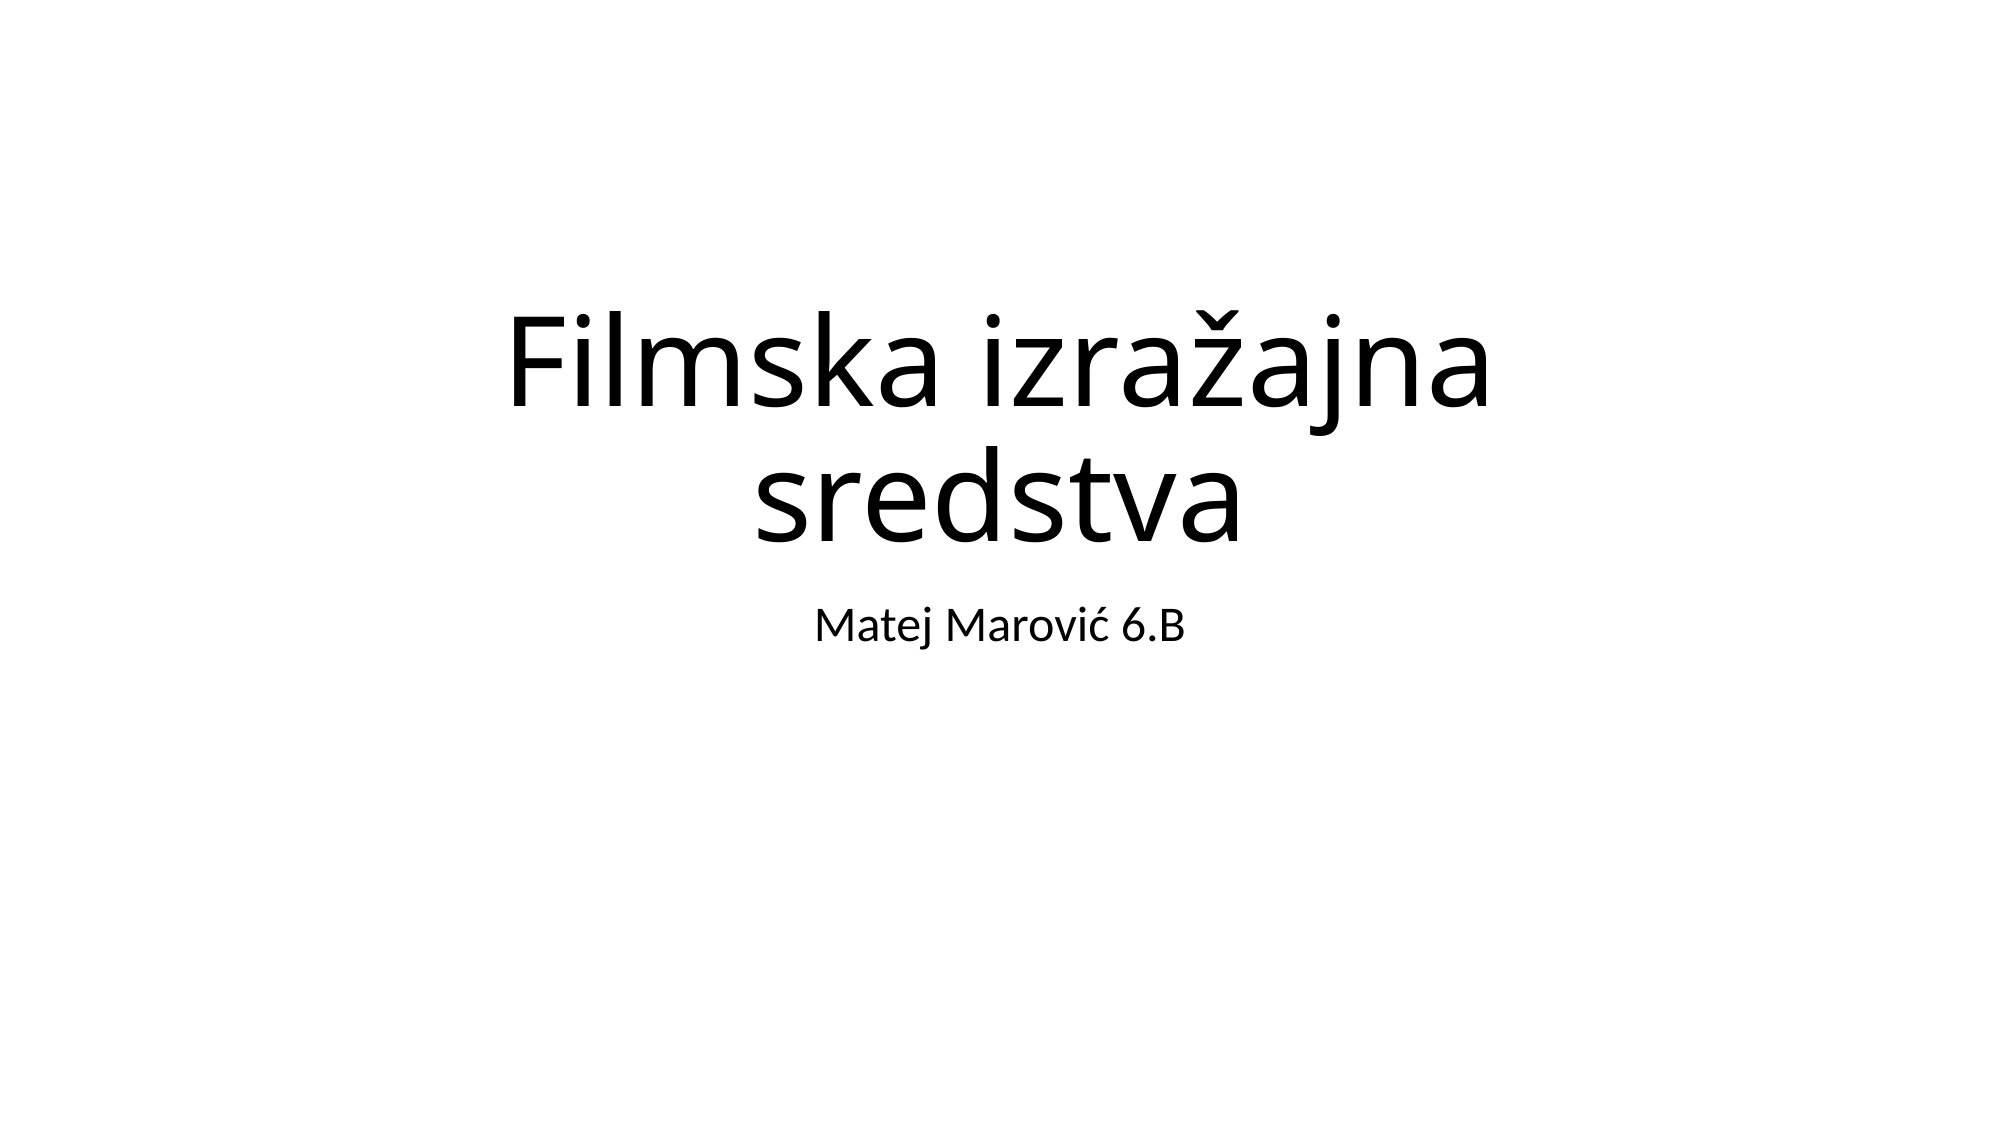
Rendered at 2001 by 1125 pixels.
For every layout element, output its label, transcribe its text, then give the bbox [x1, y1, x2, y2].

title Filmska izražajna sredstva [249, 184, 1750, 576]
subtitle Matej Marović 6.B [249, 590, 1750, 863]
